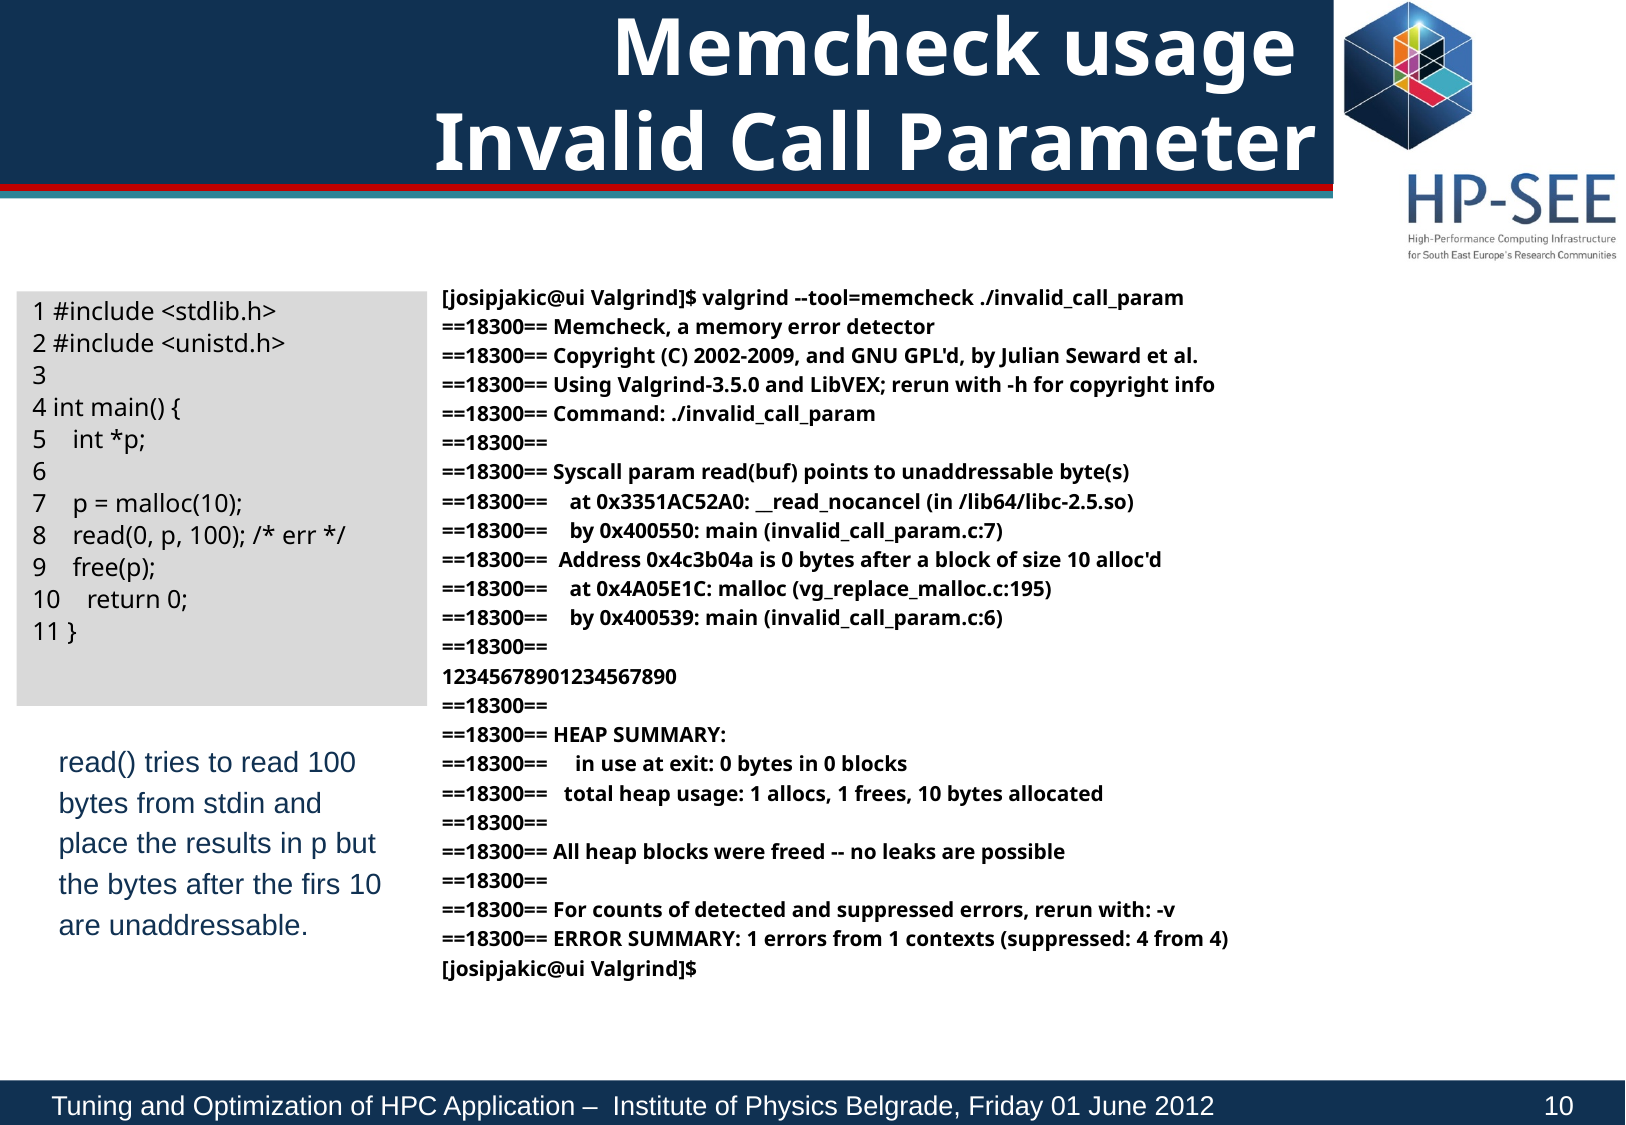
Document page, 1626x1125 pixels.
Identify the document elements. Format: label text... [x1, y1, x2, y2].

list 1 #include <stdlib.h> 2 #include <unistd.h> 3 4 int main() { 5 int *p; 6 7 p = malloc(10); 8 read(0, p, 100); /* err */ 9 free(p); 10 return 0; 11 } [16, 291, 427, 707]
title Memcheck usage Invalid Call Parameter [0, 0, 1334, 185]
text_box read() tries to read 100 bytes from stdin and place the results in p but the bytes after the firs 10 are unaddressable. [43, 735, 413, 949]
picture [1333, 0, 1625, 263]
footer Tuning and Optimization of HPC Application – Institute of Physics Belgrade, Friday 01 June 2012 10 [0, 1080, 1625, 1125]
text_box [josipjakic@ui Valgrind]$ valgrind --tool=memcheck ./invalid_call_param ==18300== Memcheck, a memory error detector ==18300== Copyright (C) 2002-2009, and GNU GPL'd, by Julian Seward et al. ==18300== Using Valgrind-3.5.0 and LibVEX; rerun with -h for copyright info ==18300== Command: ./invalid_call_param ==18300== ==18300== Syscall param read(buf) points to unaddressable byte(s) ==18300== at 0x3351AC52A0: __read_nocancel (in /lib64/libc-2.5.so) ==18300== by 0x400550: main (invalid_call_param.c:7) ==18300== Address 0x4c3b04a is 0 bytes after a block of size 10 alloc'd ==18300== at 0x4A05E1C: malloc (vg_replace_malloc.c:195) ==18300== by 0x400539: main (invalid_call_param.c:6) ==18300== 12345678901234567890 ==18300== ==18300== HEAP SUMMARY: ==18300== in use at exit: 0 bytes in 0 blocks ==18300== total heap usage: 1 allocs, 1 frees, 10 bytes allocated ==18300== ==18300== All heap blocks were freed -- no leaks are possible ==18300== ==18300== For counts of detected and suppressed errors, rerun with: -v ==18300== ERROR SUMMARY: 1 errors from 1 contexts (suppressed: 4 from 4) [josipjakic@ui Valgrind]$ [427, 276, 1625, 988]
